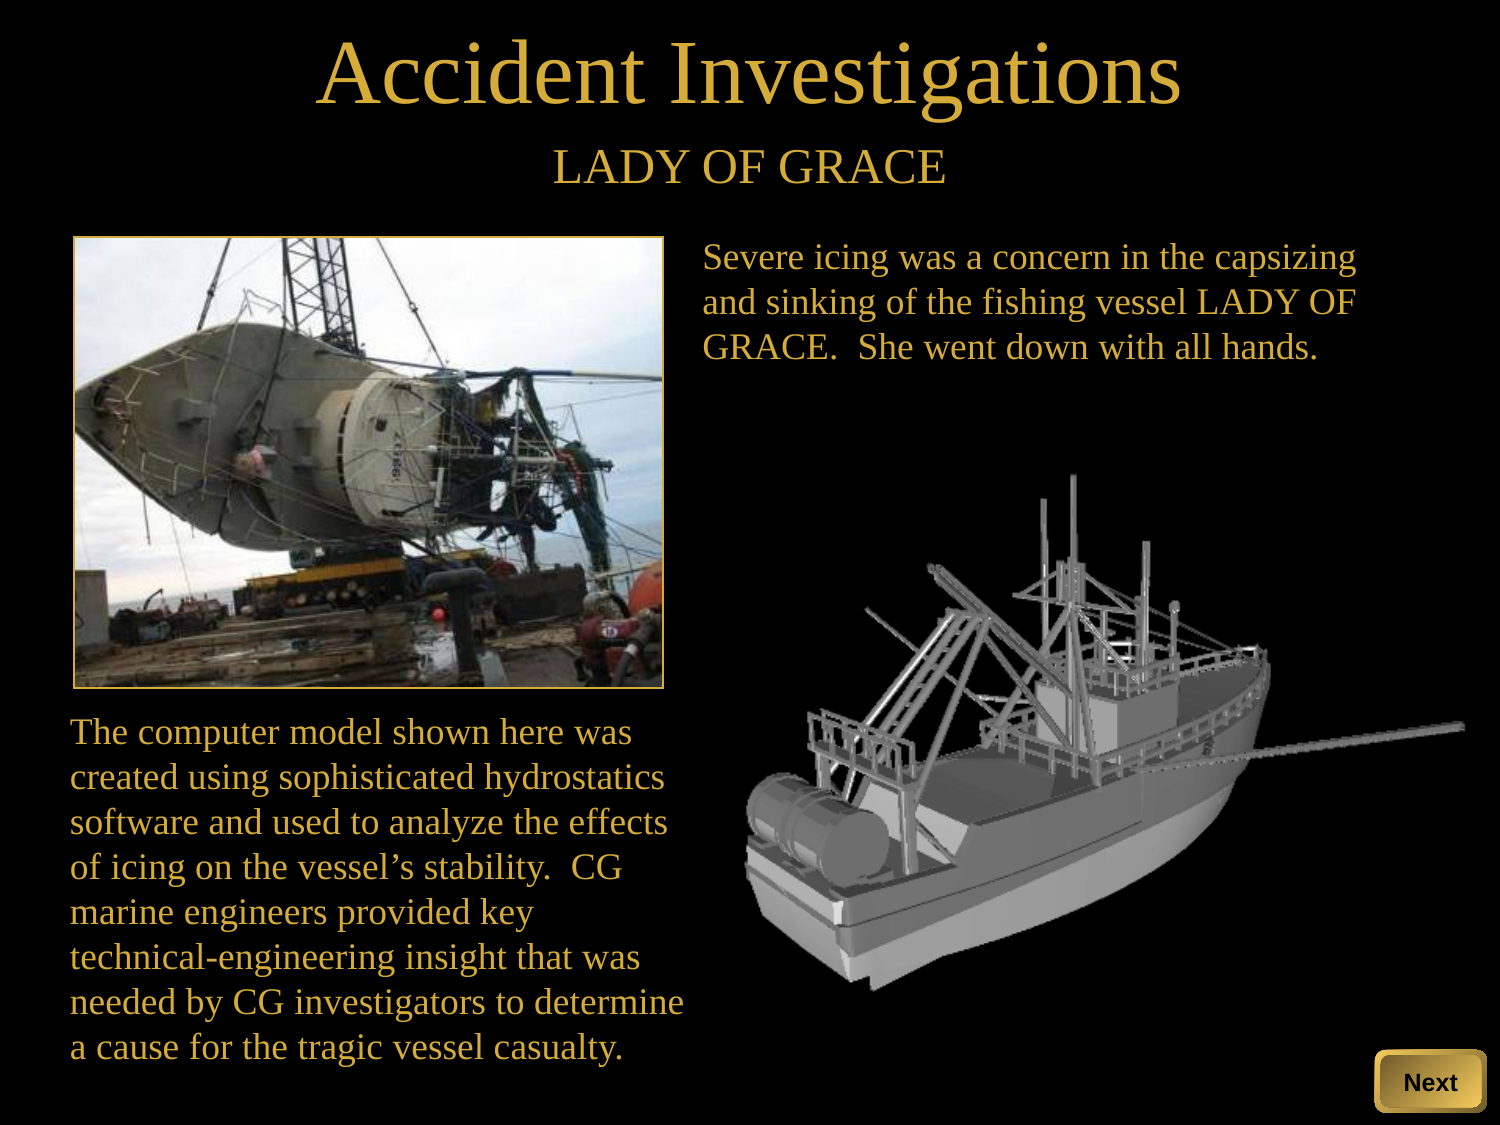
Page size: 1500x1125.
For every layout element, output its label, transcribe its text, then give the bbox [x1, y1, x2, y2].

title Accident Investigations [75, 8, 1425, 121]
picture [712, 449, 1484, 1007]
text_box LADY OF GRACE [0, 121, 1500, 207]
picture [74, 237, 663, 688]
text_box The computer model shown here was created using sophisticated hydrostatics software and used to analyze the effects of icing on the vessel’s stability. CG marine engineers provided key technical-engineering insight that was needed by CG investigators to determine a cause for the tragic vessel casualty. [55, 699, 704, 1075]
text_box Severe icing was a concern in the capsizing and sinking of the fishing vessel LADY OF GRACE. She went down with all hands. [687, 224, 1428, 375]
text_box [1374, 1049, 1488, 1113]
